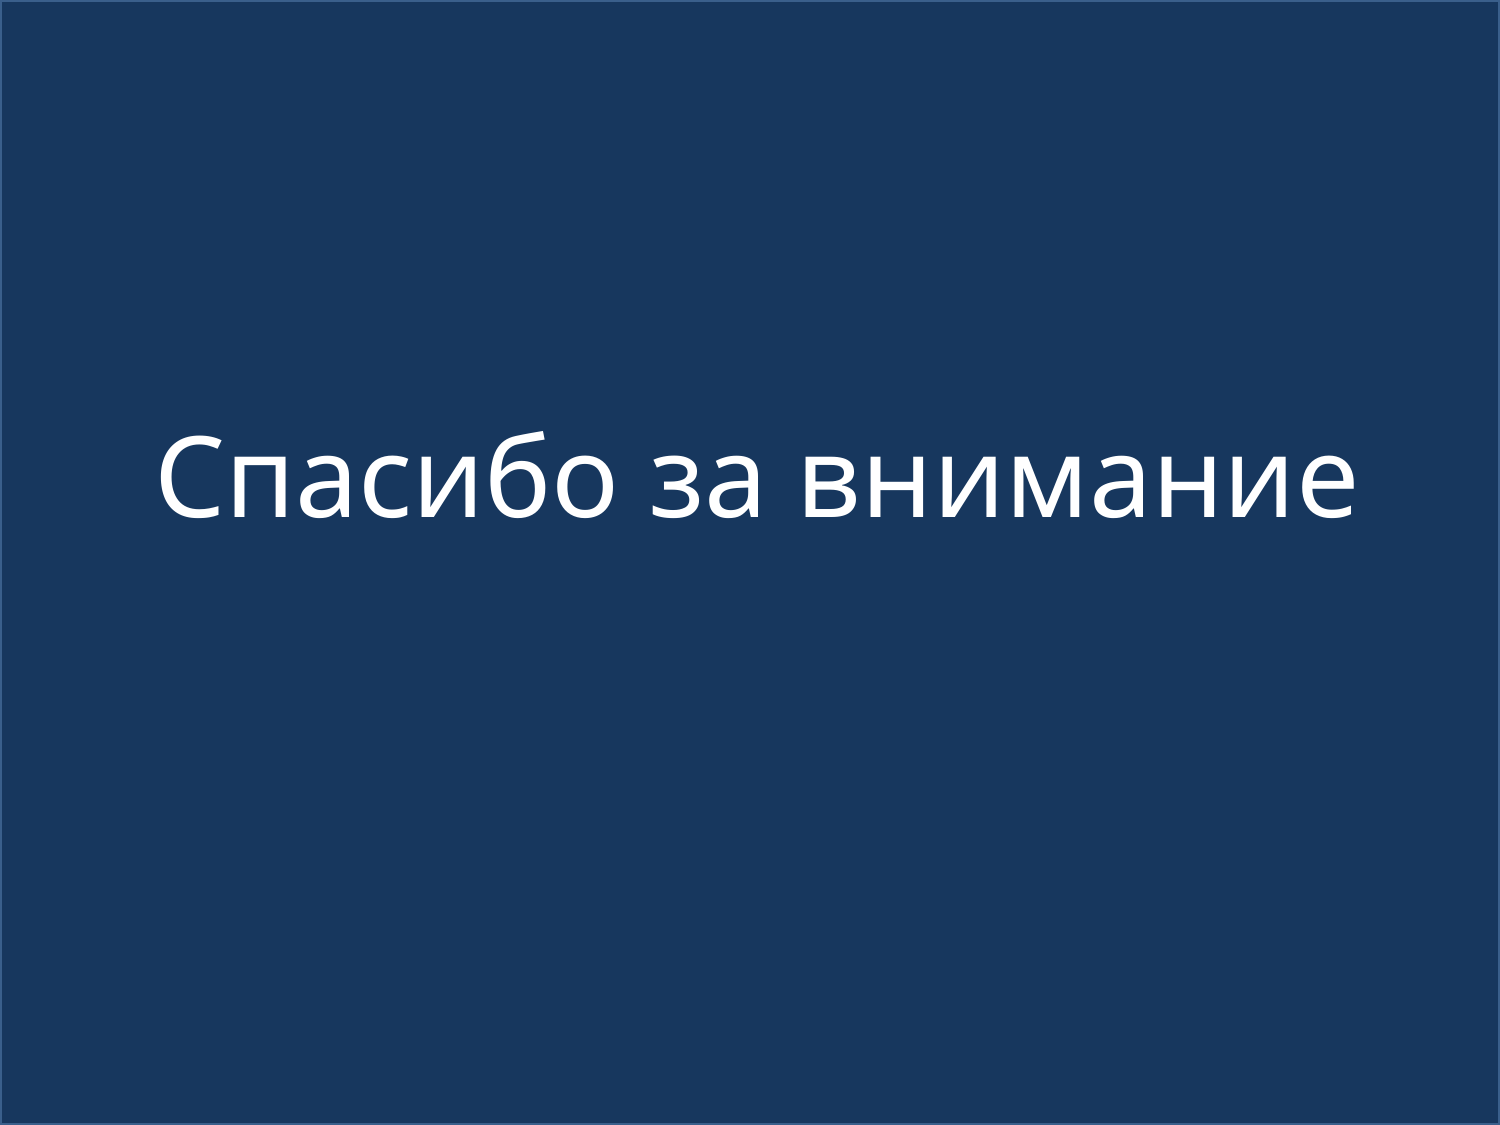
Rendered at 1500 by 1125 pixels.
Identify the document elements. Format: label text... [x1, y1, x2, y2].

list Спасибо за внимание [88, 397, 1426, 563]
text_box [0, 0, 1500, 1125]
